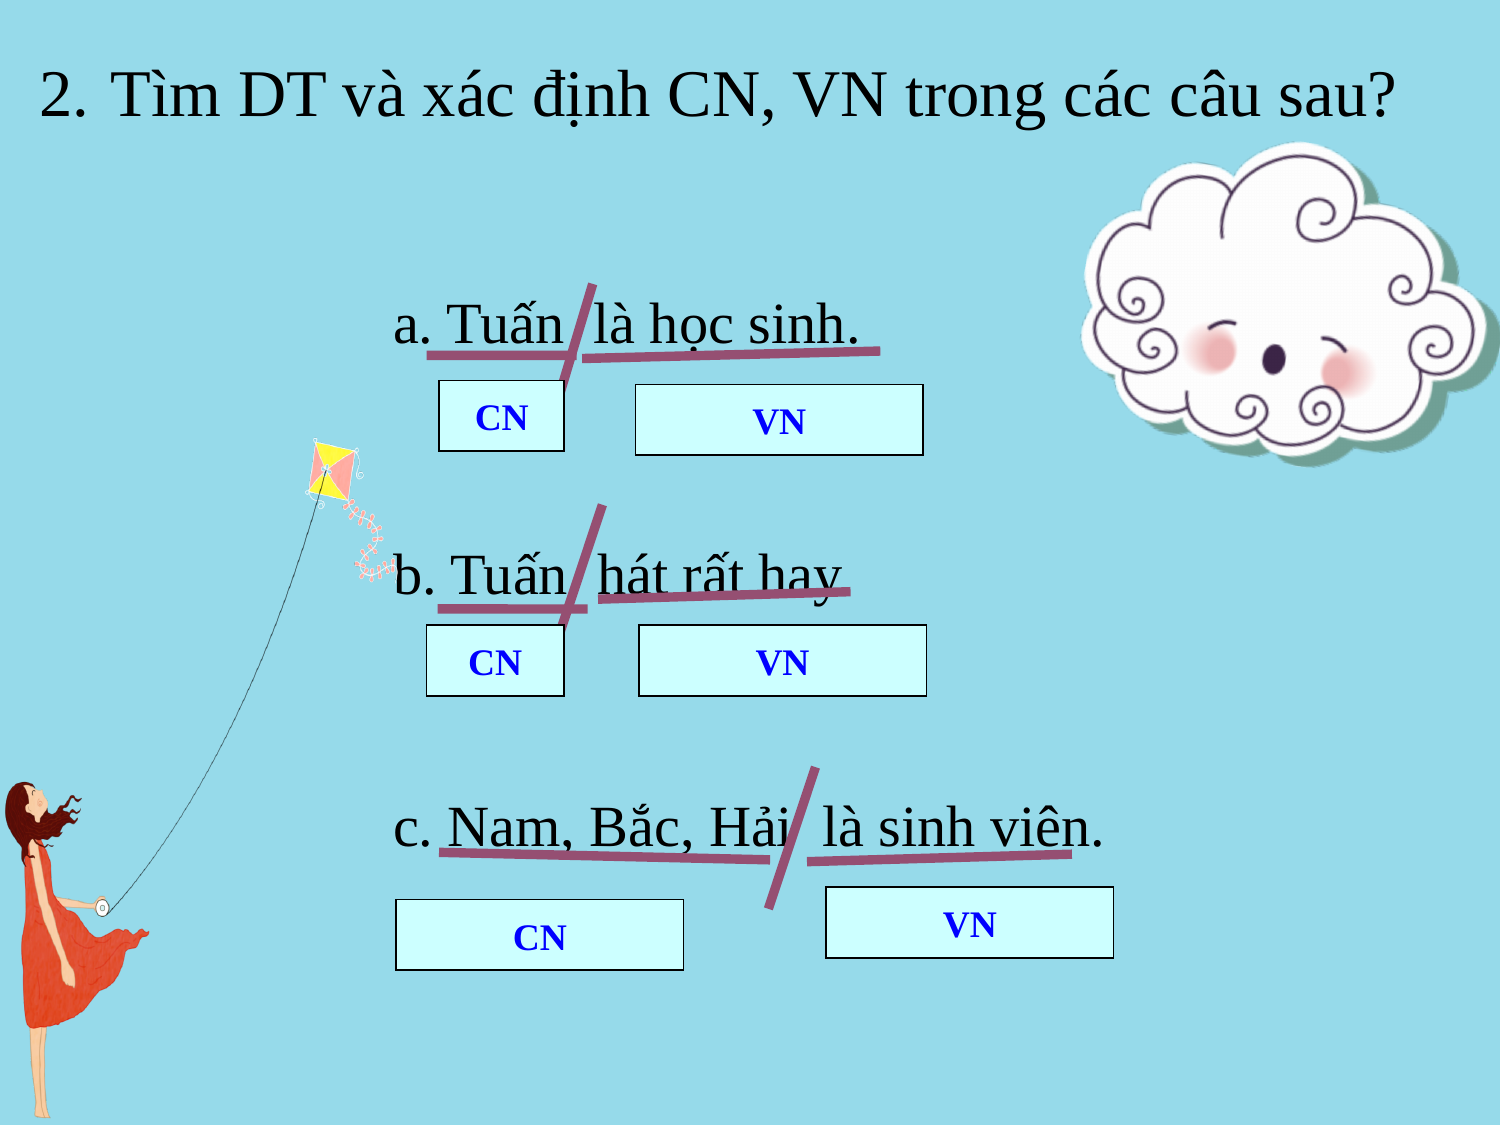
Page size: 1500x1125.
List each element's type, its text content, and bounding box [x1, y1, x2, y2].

text_box CN [426, 625, 564, 696]
text_box VN [638, 625, 927, 696]
picture [0, 430, 402, 1125]
text_box VN [635, 384, 923, 456]
text_box CN [439, 380, 565, 452]
text_box a. Tuấn là học sinh. b. Tuấn hát rất hay. c. Nam, Bắc, Hải là sinh viên. [378, 285, 1425, 1125]
text_box CN [402, 899, 684, 971]
text_box 2. Tìm DT và xác định CN, VN trong các câu sau? [24, 37, 1450, 138]
picture [1082, 138, 1500, 495]
text_box VN [826, 887, 1114, 958]
